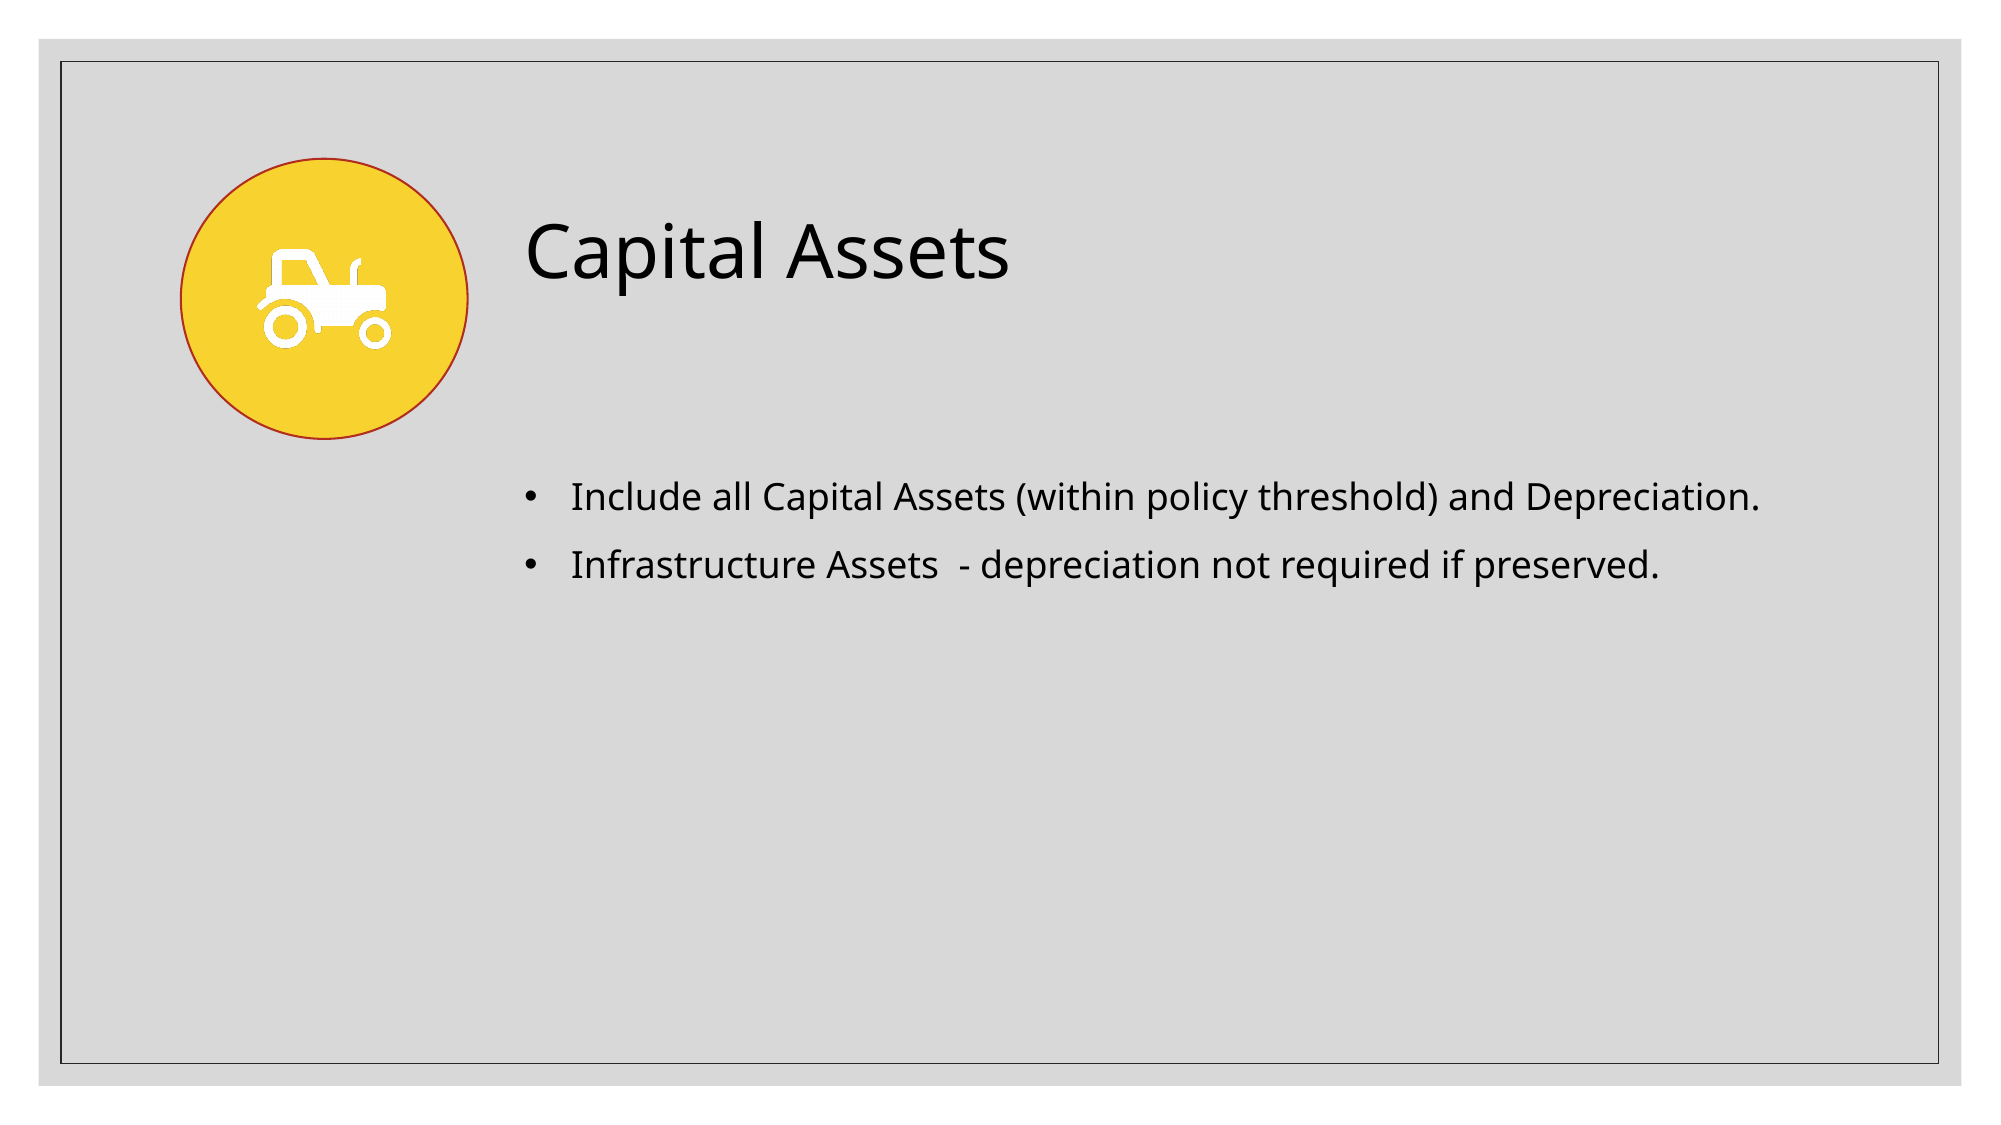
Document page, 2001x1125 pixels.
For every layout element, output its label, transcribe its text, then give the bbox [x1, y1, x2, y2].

text_box [179, 157, 469, 440]
text_box [238, 212, 411, 385]
text_box Include all Capital Assets (within policy threshold) and Depreciation. Infrastructure Assets - depreciation not required if preserved. [509, 443, 1845, 706]
text_box Capital Assets [509, 196, 1845, 301]
